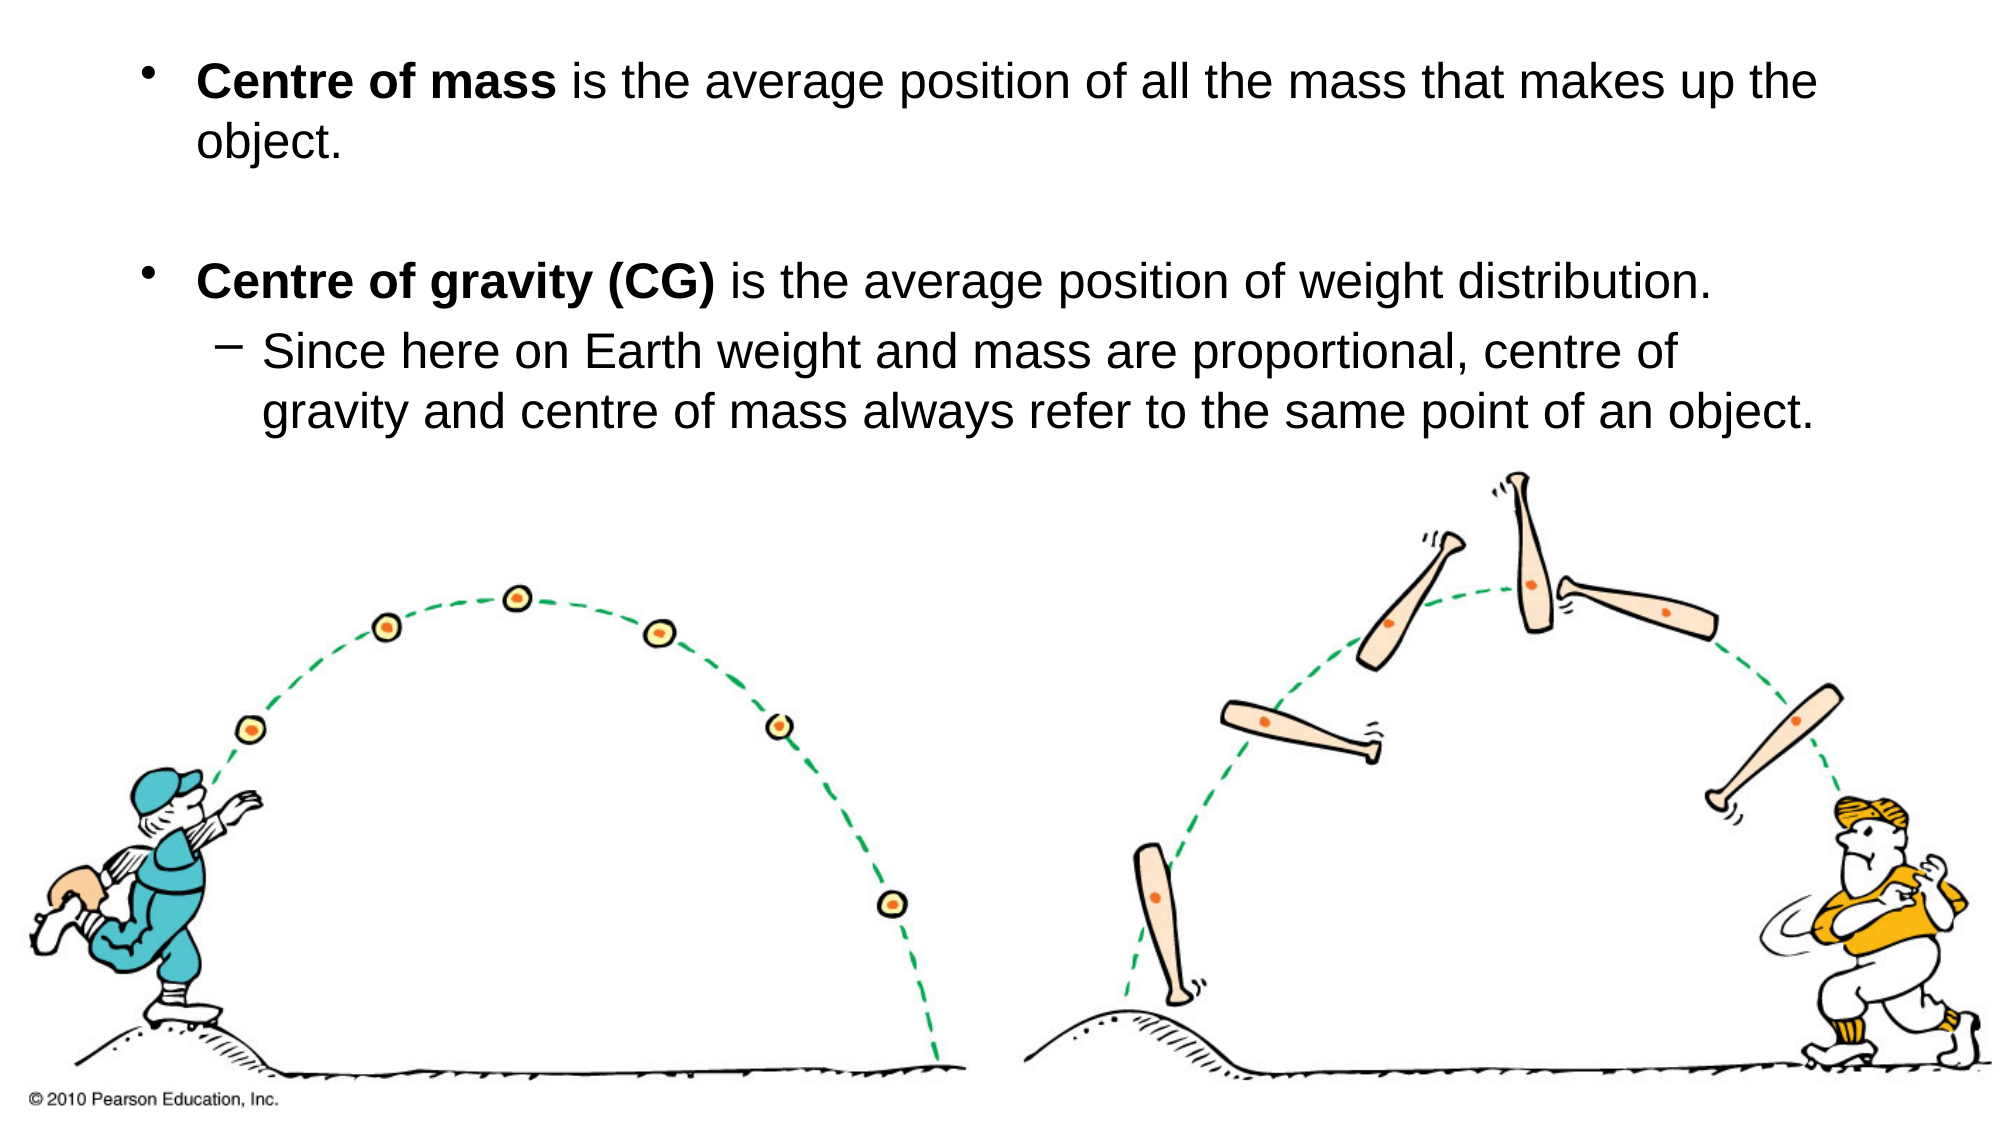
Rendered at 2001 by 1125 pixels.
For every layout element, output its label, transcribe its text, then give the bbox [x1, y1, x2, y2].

picture [20, 460, 1999, 1124]
list Centre of mass is the average position of all the mass that makes up the object. Centre of gravity (CG) is the average position of weight distribution. Since here on Earth weight and mass are proportional, centre of gravity and centre of mass always refer to the same point of an object. [124, 40, 1856, 460]
